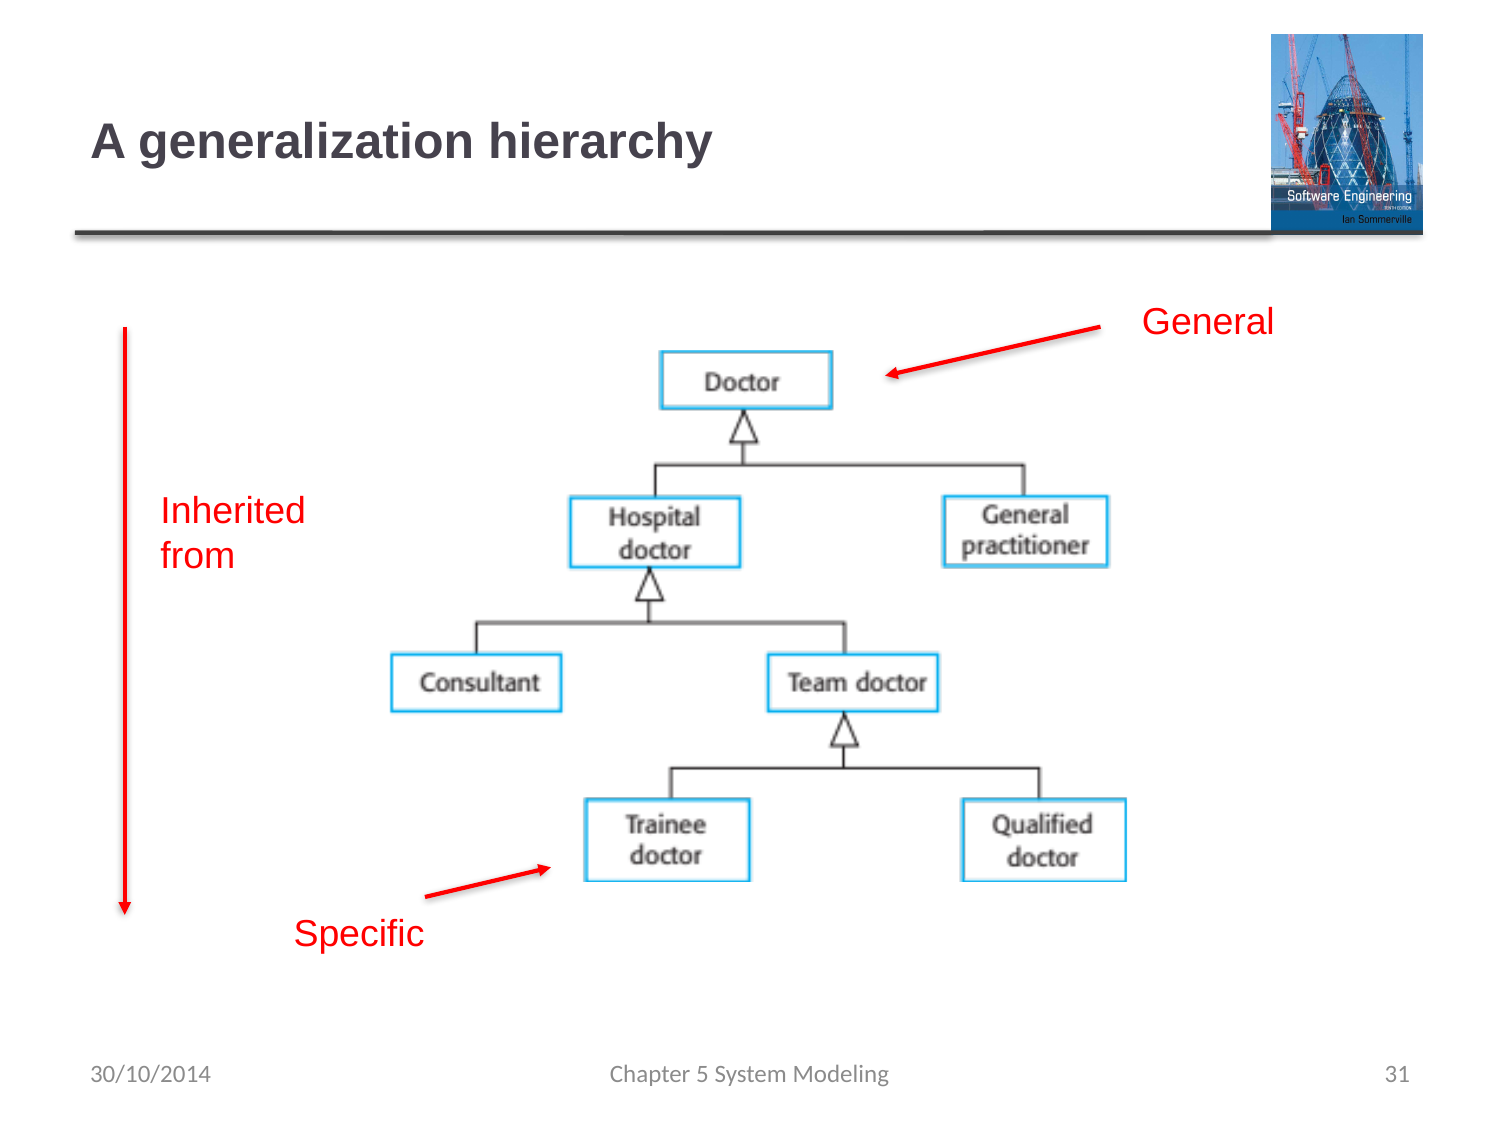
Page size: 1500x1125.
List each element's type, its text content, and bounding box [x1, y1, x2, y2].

picture [1271, 34, 1423, 230]
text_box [884, 326, 1101, 376]
title A generalization hierarchy [74, 44, 1272, 233]
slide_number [75, 1042, 425, 1103]
text_box Specific [278, 901, 488, 961]
picture [389, 349, 1128, 882]
text_box Inherited from [145, 478, 354, 583]
slide_number 31 [1074, 1042, 1425, 1103]
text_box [424, 867, 552, 898]
footer Chapter 5 System Modeling [512, 1042, 988, 1103]
text_box General [1127, 289, 1365, 350]
